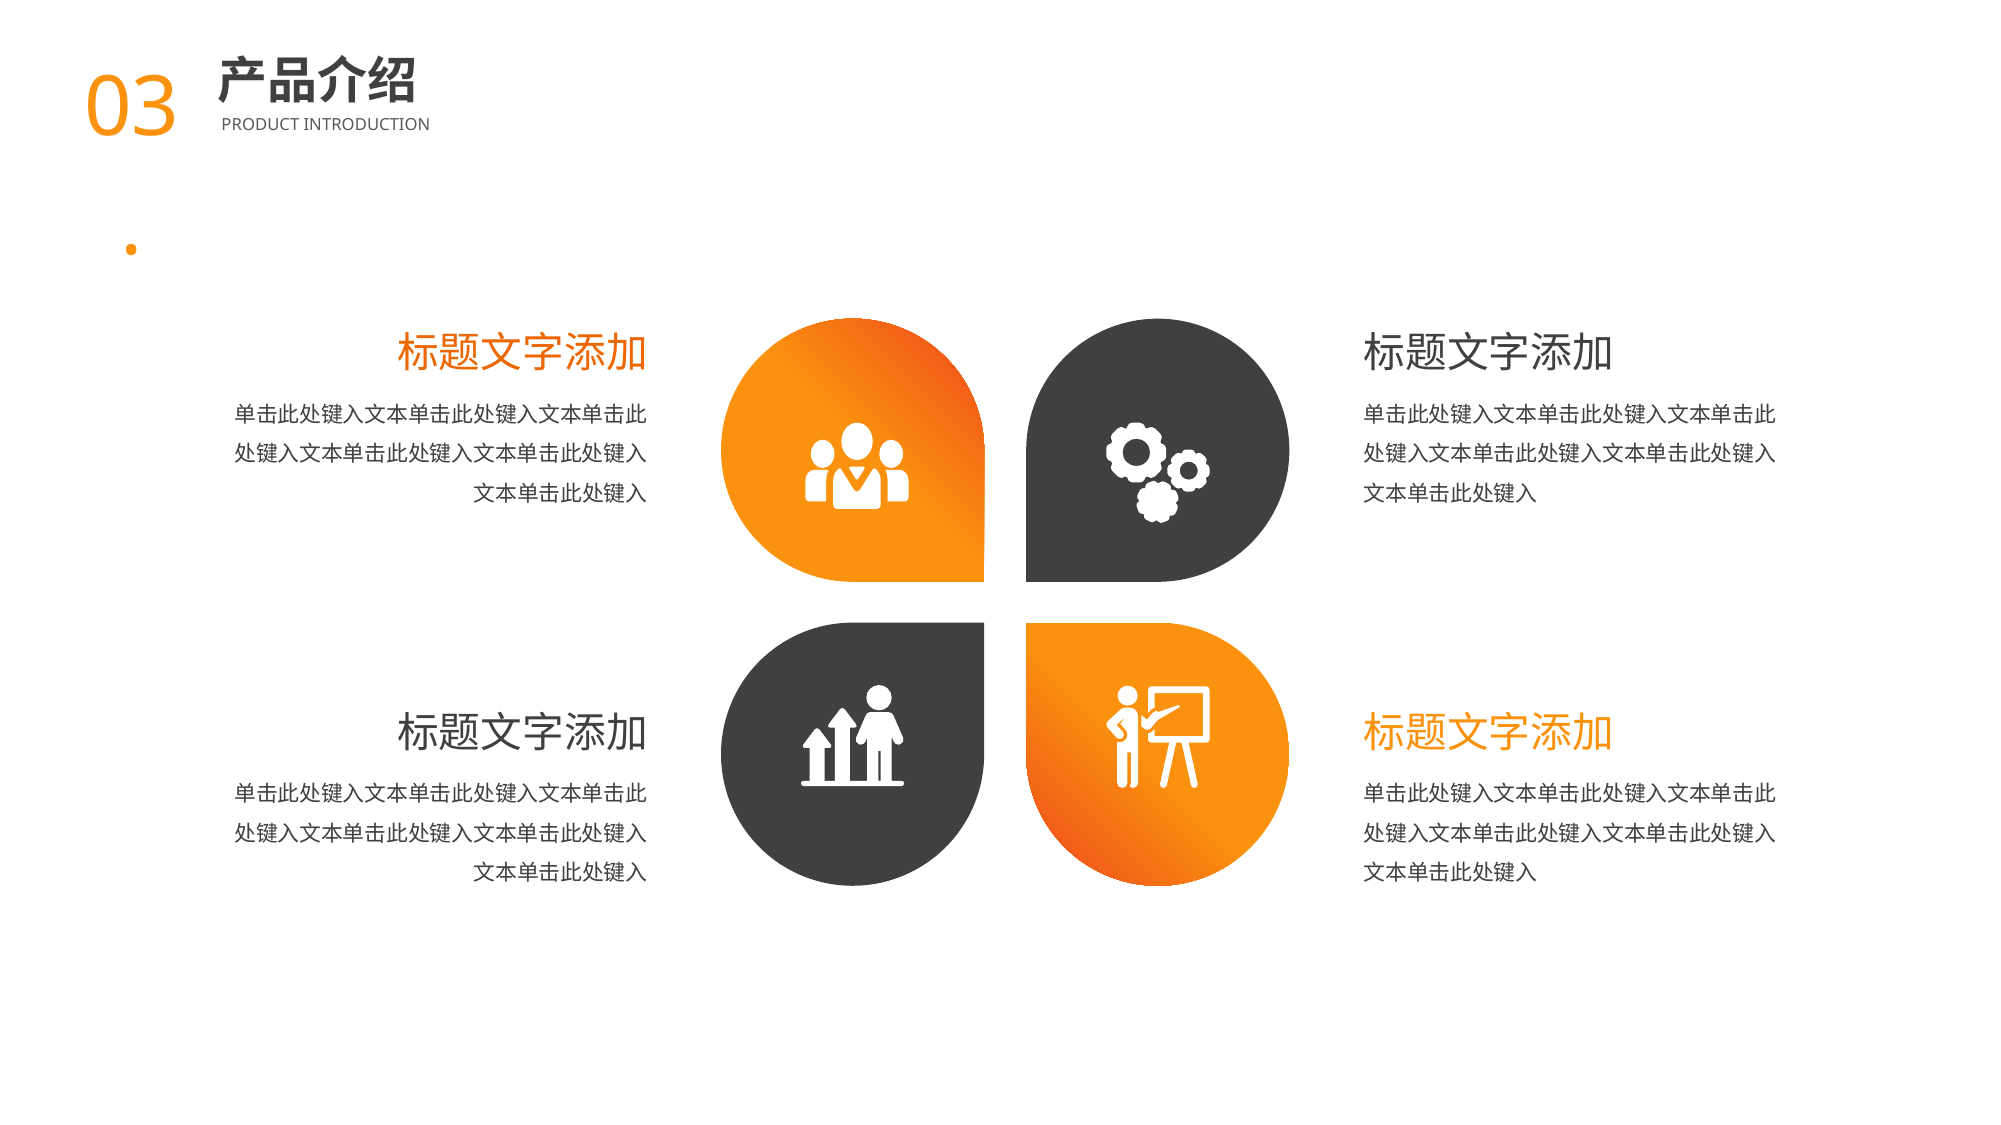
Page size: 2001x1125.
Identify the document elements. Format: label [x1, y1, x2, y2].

text_box [219, 698, 663, 890]
text_box [721, 318, 1290, 886]
text_box [1348, 318, 1792, 511]
text_box [67, 24, 517, 153]
text_box [219, 318, 663, 511]
text_box [1348, 698, 1792, 890]
